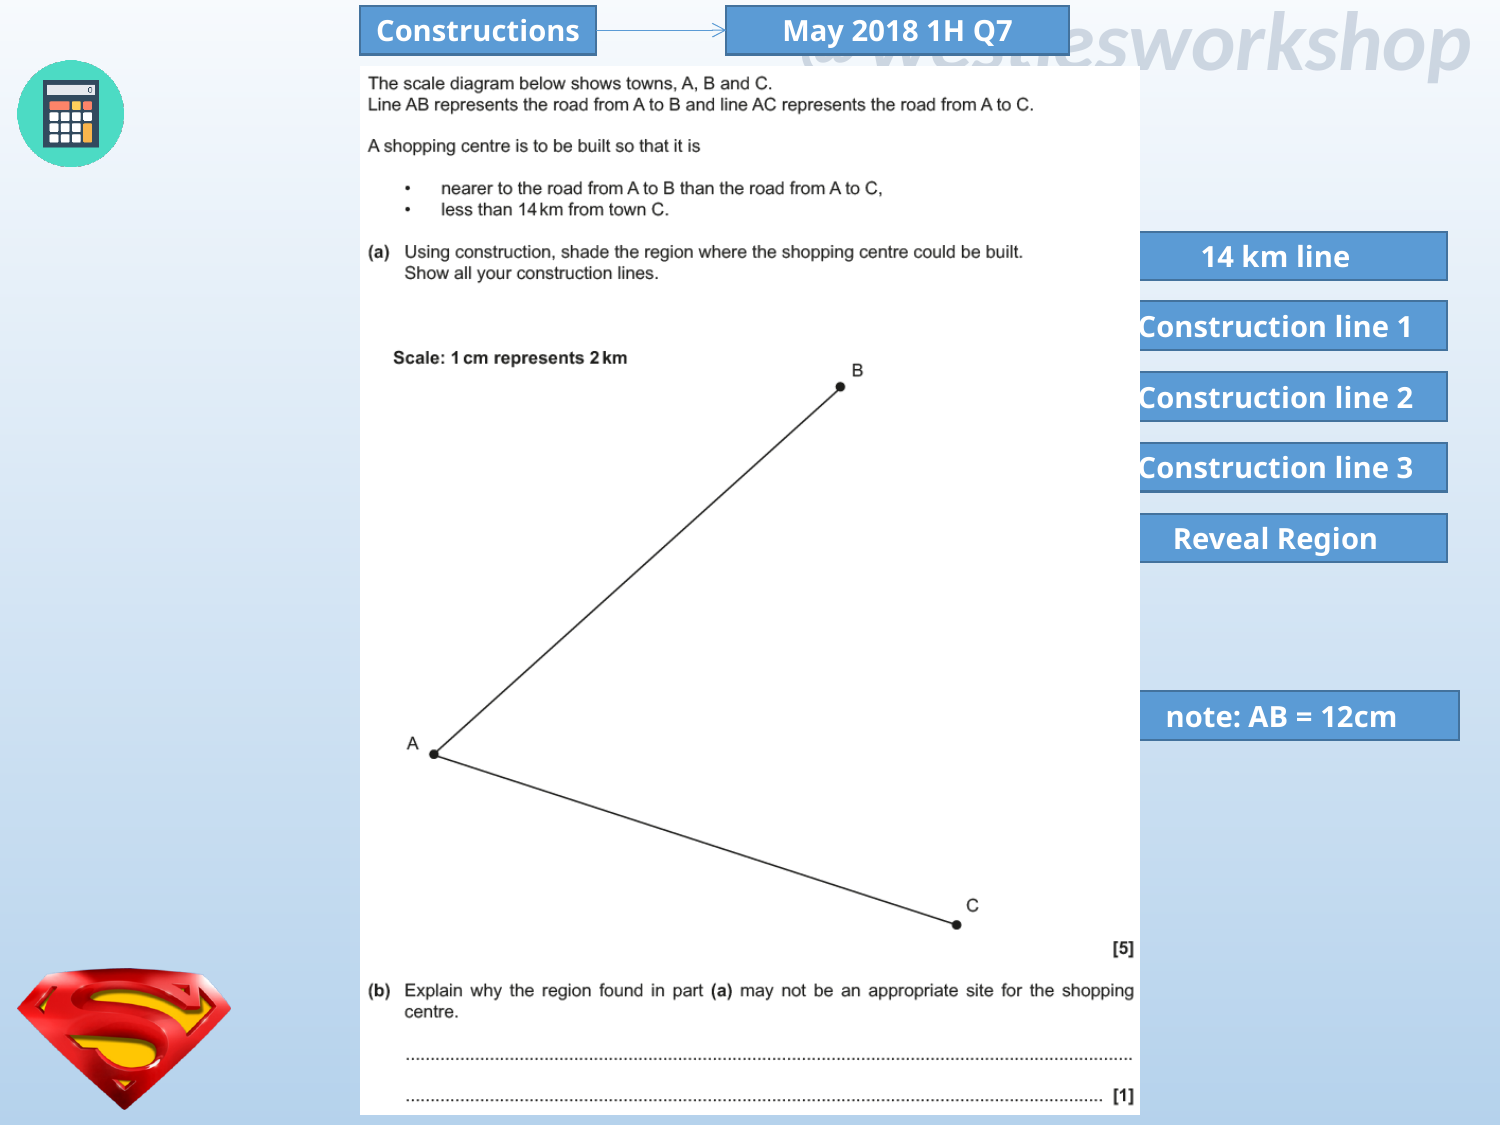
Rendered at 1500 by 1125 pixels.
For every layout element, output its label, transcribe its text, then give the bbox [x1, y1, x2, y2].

text_box Constructions [359, 5, 597, 56]
text_box Construction line 2 [1140, 371, 1448, 422]
text_box note: AB = 12cm [1140, 690, 1460, 741]
picture [17, 60, 124, 167]
picture [17, 968, 231, 1110]
text_box May 2018 1H Q7 [725, 5, 1070, 56]
text_box Reveal Region [1140, 513, 1448, 563]
text_box Construction line 3 [1140, 442, 1448, 493]
text_box Construction line 1 [1140, 300, 1448, 351]
text_box 14 km line [1140, 231, 1448, 281]
picture [360, 66, 1140, 1115]
